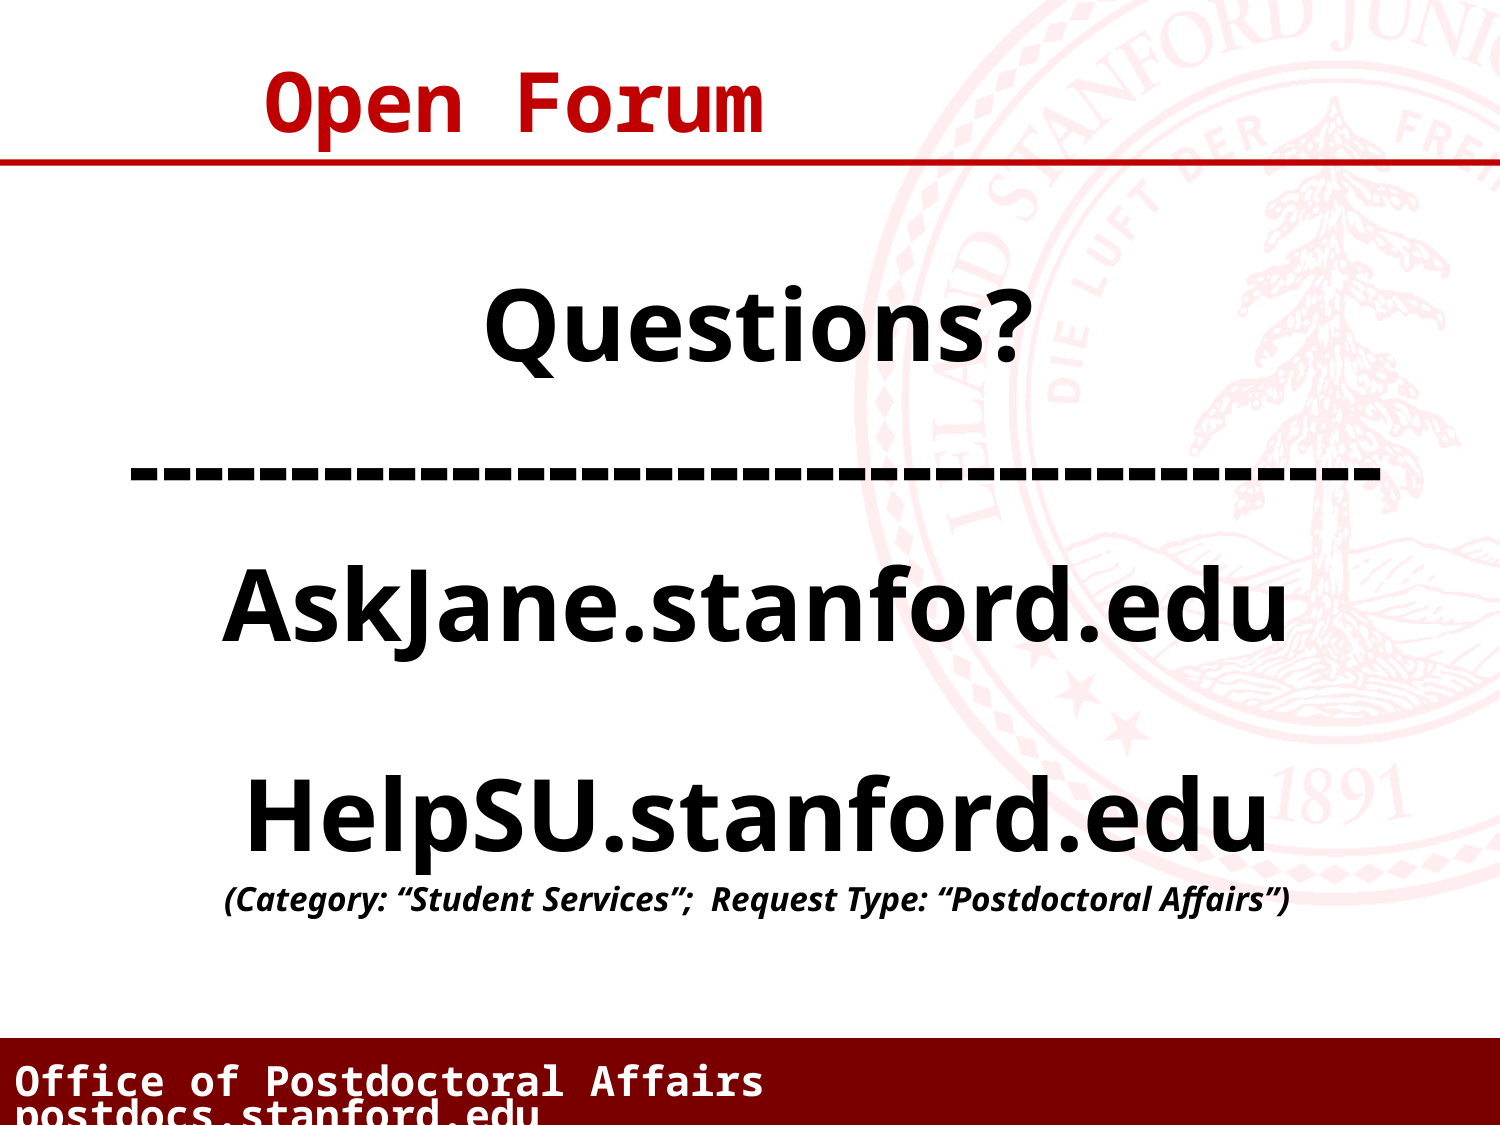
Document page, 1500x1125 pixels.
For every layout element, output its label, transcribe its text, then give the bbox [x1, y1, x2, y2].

title Open Forum [0, 31, 1450, 157]
text_box Questions? --------------------------------------- AskJane.stanford.edu HelpSU.stanford.edu (Category: “Student Services”; Request Type: “Postdoctoral Affairs”) [89, 254, 1427, 926]
